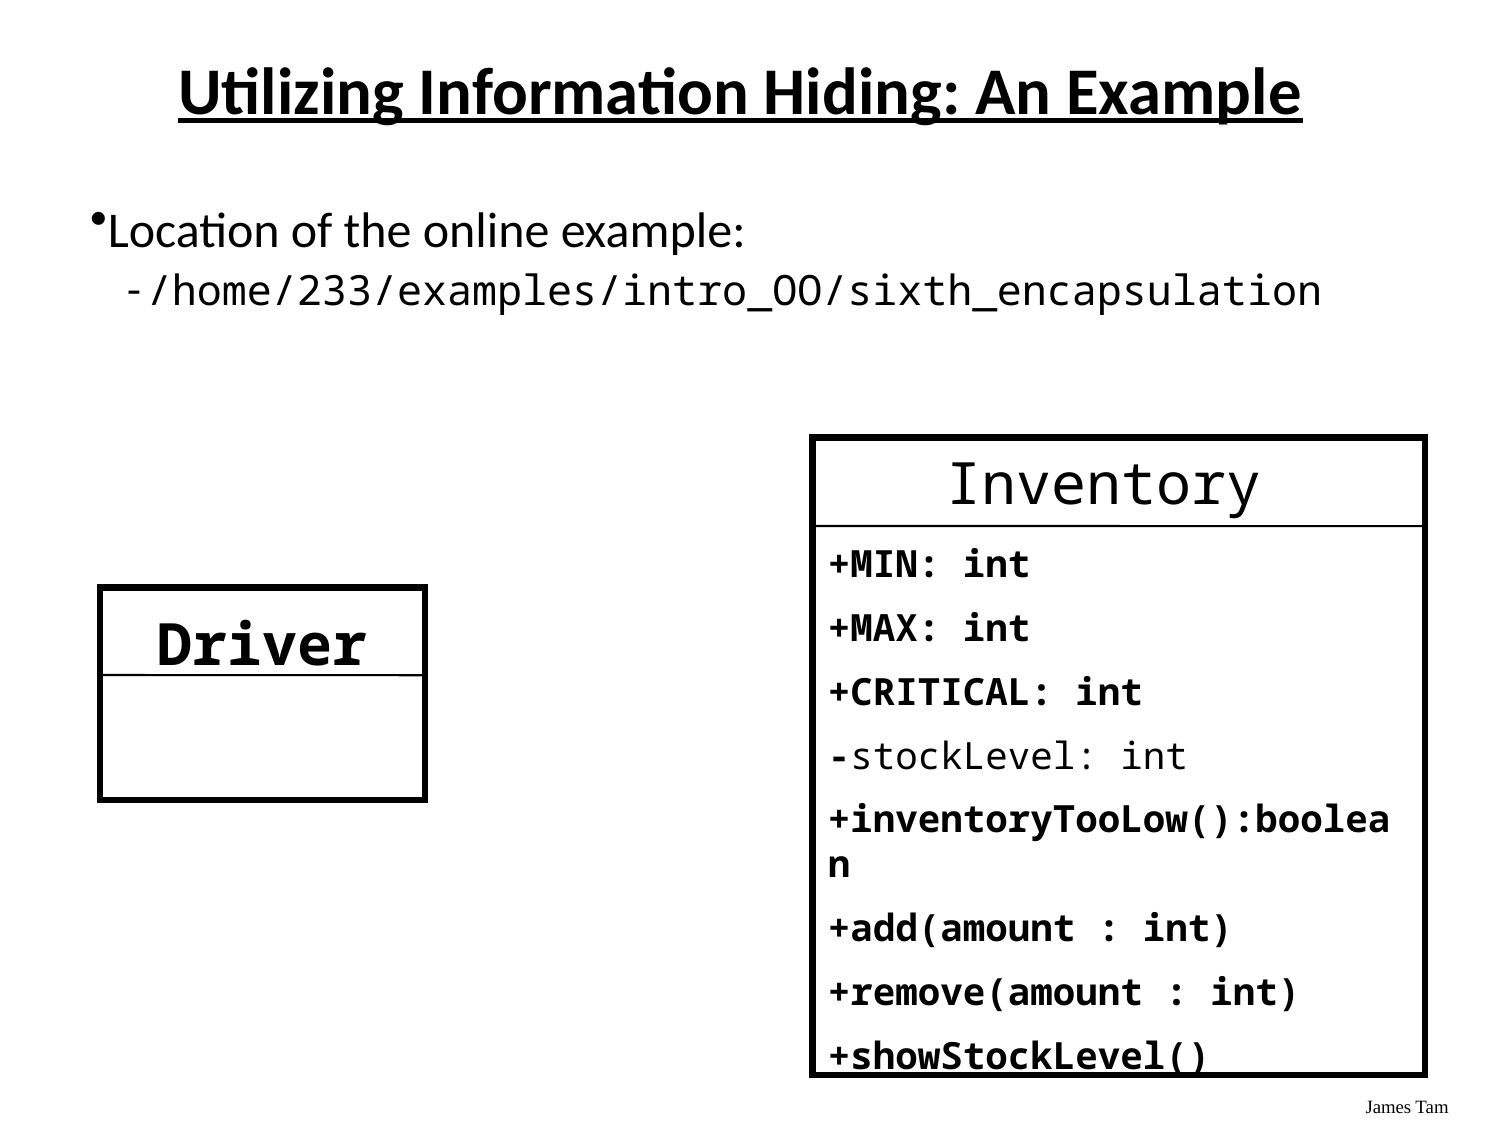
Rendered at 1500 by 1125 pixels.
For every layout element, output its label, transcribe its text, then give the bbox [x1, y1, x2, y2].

text_box [99, 587, 425, 675]
title Utilizing Information Hiding: An Example [70, 49, 1411, 136]
text_box [812, 437, 1425, 1075]
text_box [99, 676, 425, 800]
list Location of the online example: /home/233/examples/intro_OO/sixth_encapsulation [75, 181, 1417, 1063]
